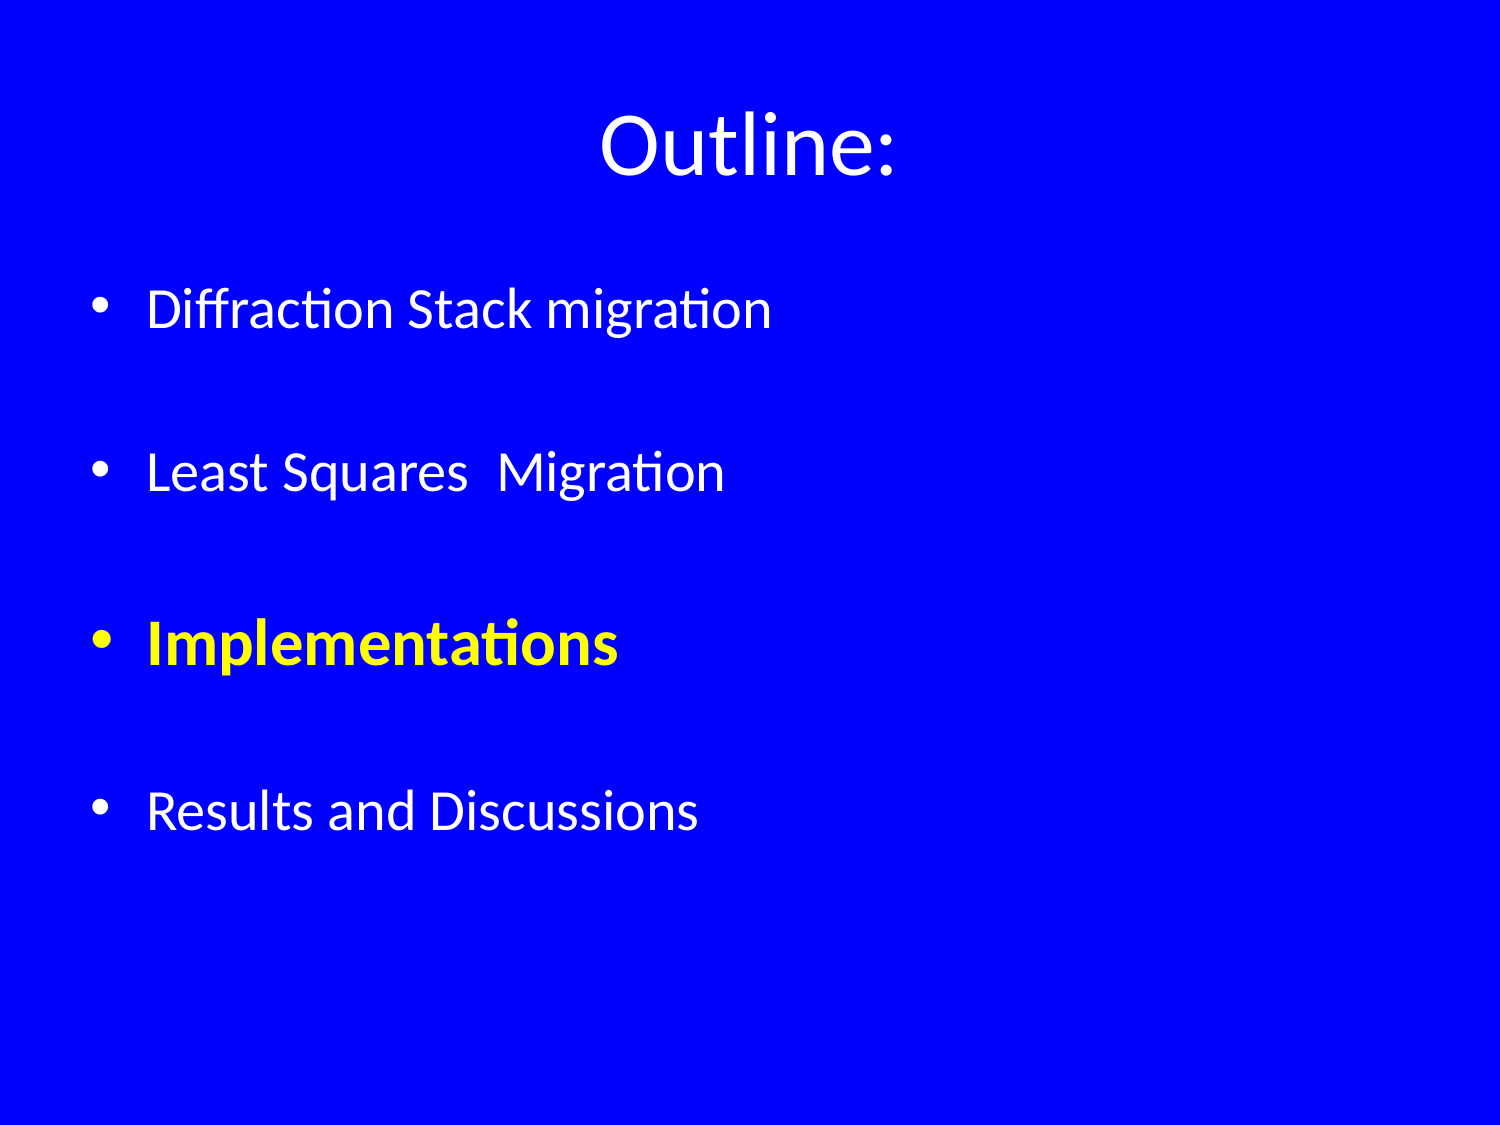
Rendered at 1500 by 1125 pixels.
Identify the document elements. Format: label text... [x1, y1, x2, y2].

title Outline: [75, 45, 1425, 233]
list Diffraction Stack migration Least Squares Migration Implementations Results and Discussions [75, 262, 1425, 1005]
